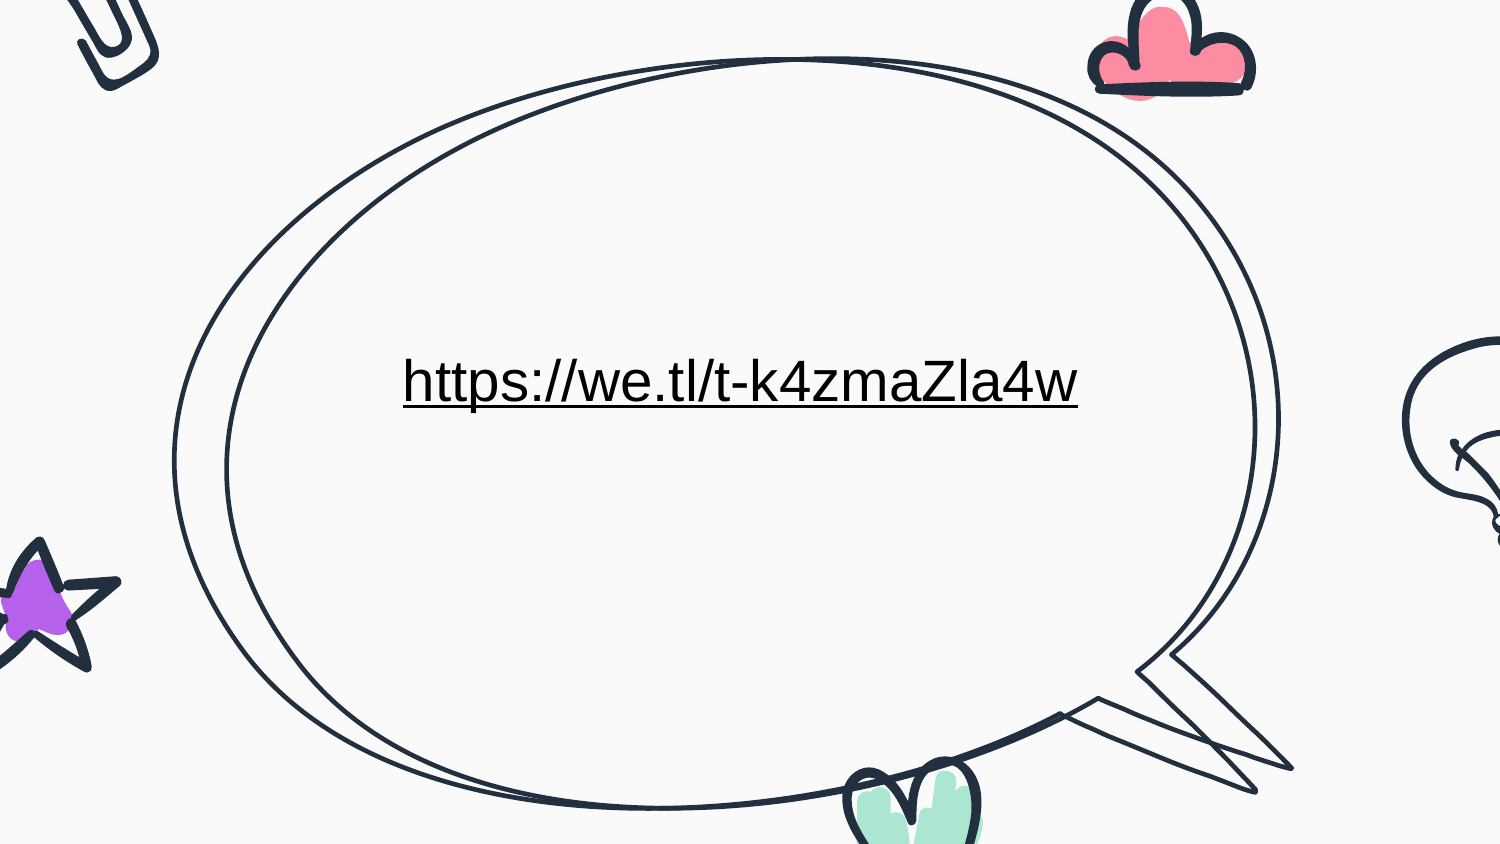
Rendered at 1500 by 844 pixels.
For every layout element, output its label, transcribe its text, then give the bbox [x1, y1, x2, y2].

text_box https://we.tl/t-k4zmaZla4w [388, 336, 1112, 421]
